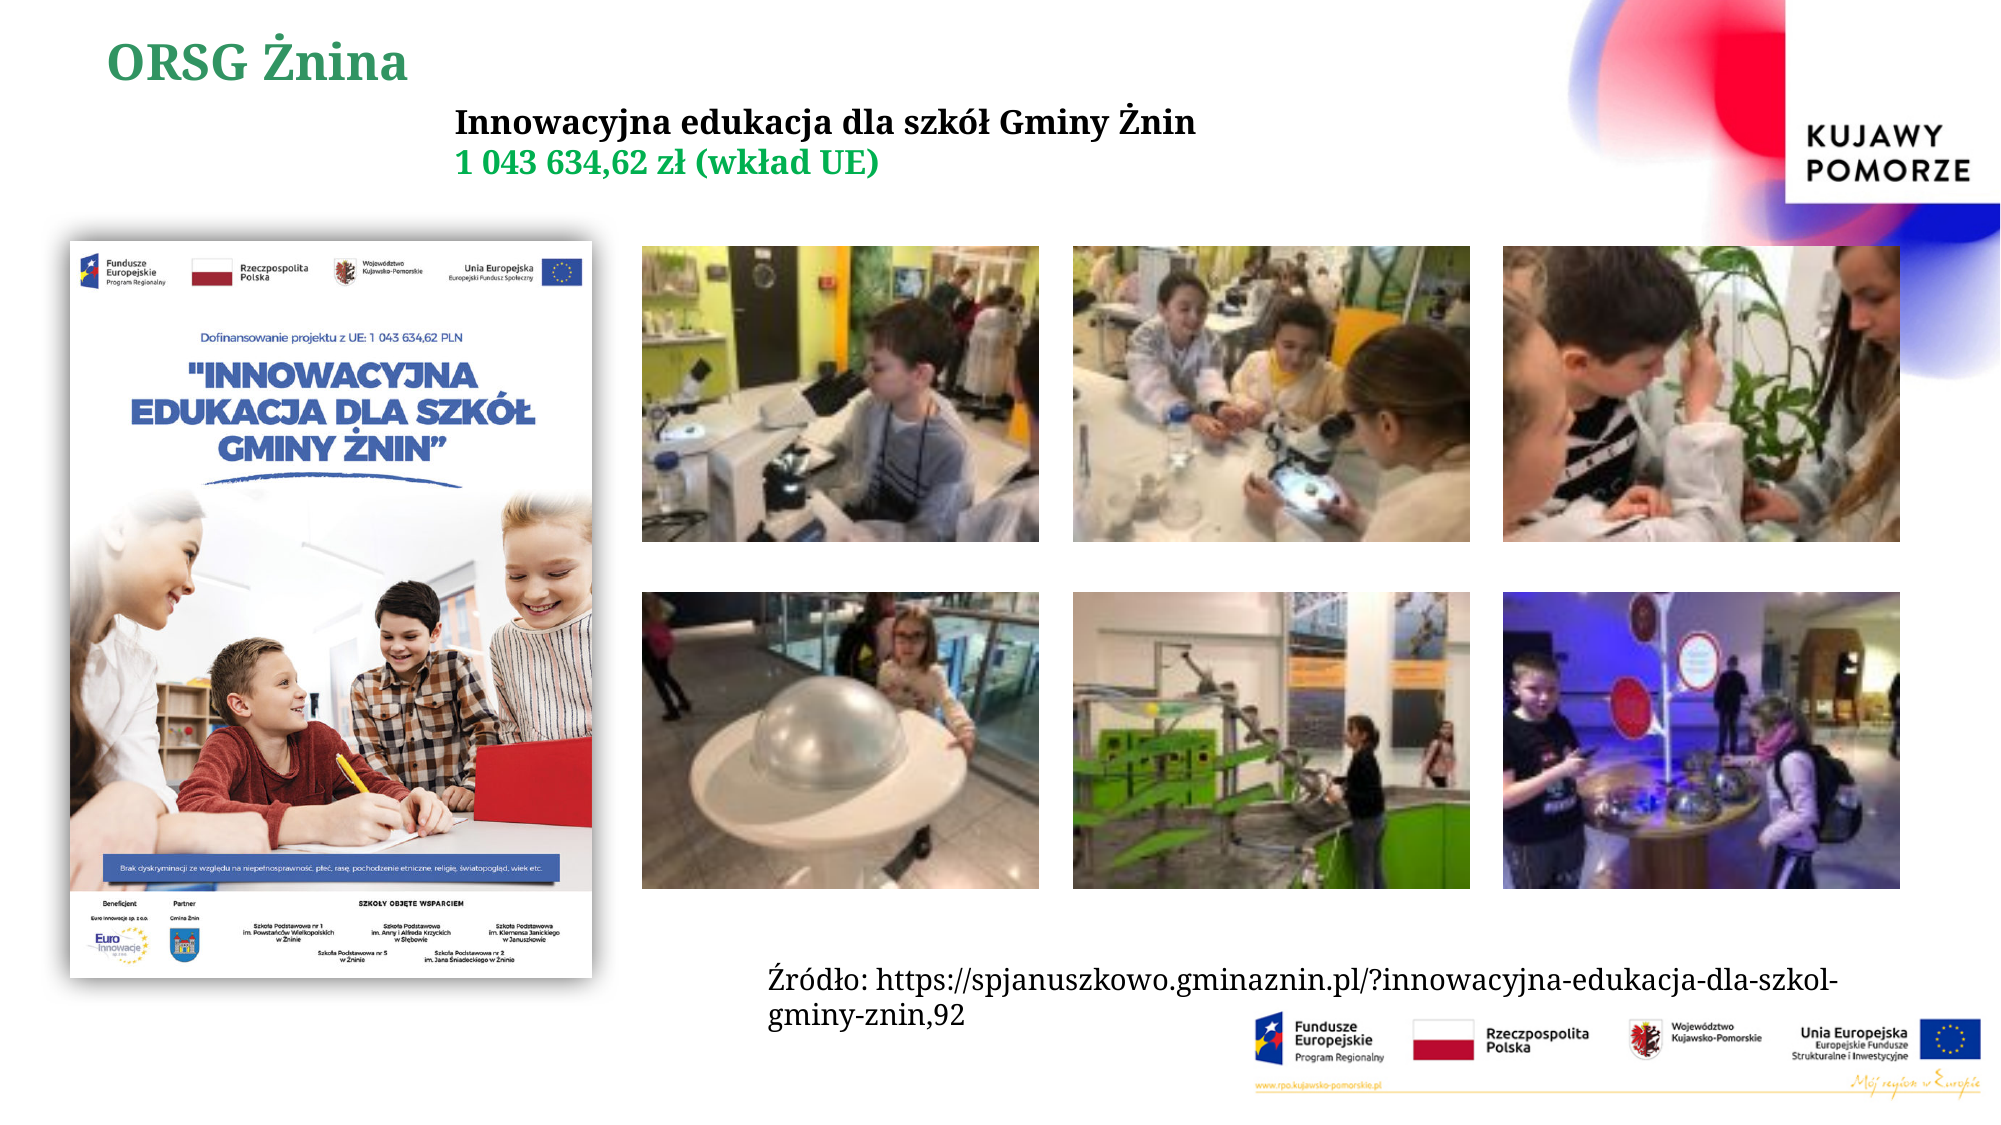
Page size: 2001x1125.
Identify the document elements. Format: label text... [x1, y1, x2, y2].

text_box Źródło: https://spjanuszkowo.gminaznin.pl/?innowacyjna-edukacja-dla-szkol-gminy-znin,92 [753, 954, 1930, 1039]
text_box Innowacyjna edukacja dla szkół Gminy Żnin 1 043 634,62 zł (wkład UE) [440, 93, 1311, 189]
text_box ORSG Żnina [92, 23, 1003, 98]
picture [0, 0, 2001, 1125]
